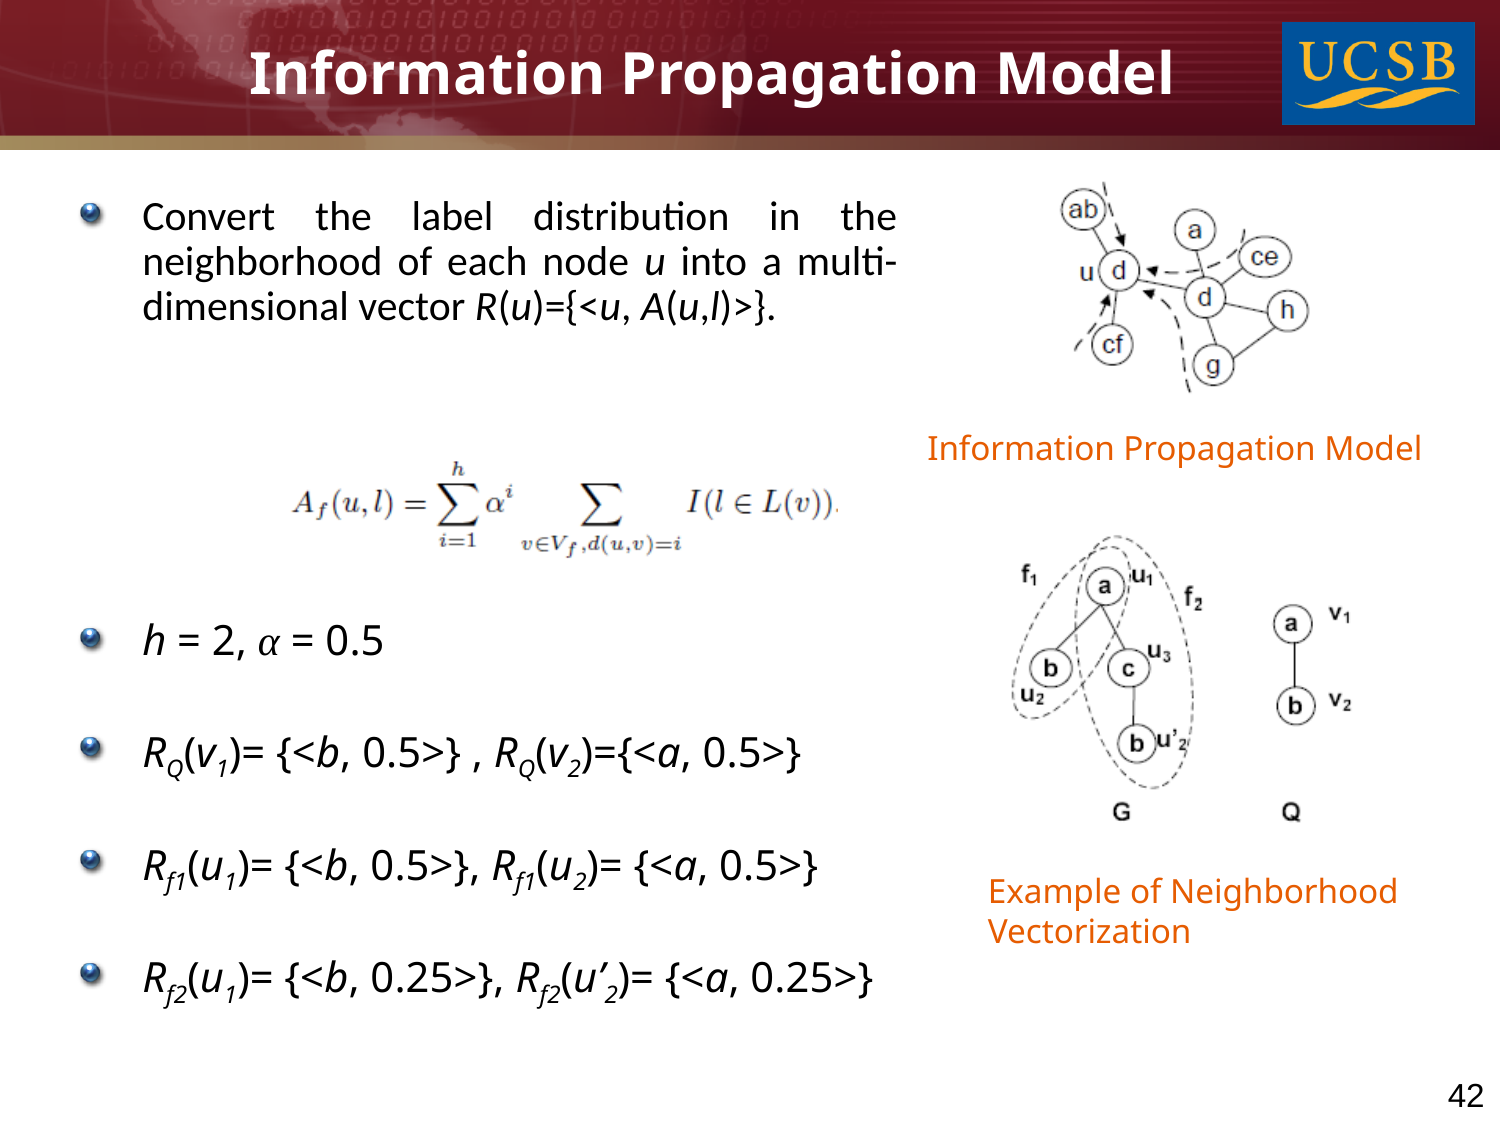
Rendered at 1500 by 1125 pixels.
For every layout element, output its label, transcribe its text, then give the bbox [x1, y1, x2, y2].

picture [77, 734, 107, 764]
picture [0, 0, 1500, 150]
slide_number 42 [1400, 1063, 1500, 1124]
list Convert the label distribution in the neighborhood of each node u into a multi-dimensional vector R(u)={<u, A(u,l)>}. [62, 187, 913, 413]
title Information Propagation Model [99, 24, 1278, 125]
text_box Example of Neighborhood Vectorization [973, 862, 1500, 957]
text_box h = 2, α = 0.5 RQ(v1)= {<b, 0.5>} , RQ(v2)={<a, 0.5>} Rf1(u1)= {<b, 0.5>}, Rf1(u2)= {<a, 0.5>} Rf2(u1)= {<b, 0.25>}, Rf2(u’2)= {<a, 0.25>} [62, 612, 963, 1038]
picture [77, 200, 107, 230]
text_box Information Propagation Model [912, 419, 1472, 475]
picture [77, 625, 107, 655]
picture [77, 847, 107, 877]
picture [1032, 179, 1338, 413]
picture [962, 512, 1385, 846]
picture [271, 449, 838, 576]
picture [77, 960, 107, 990]
